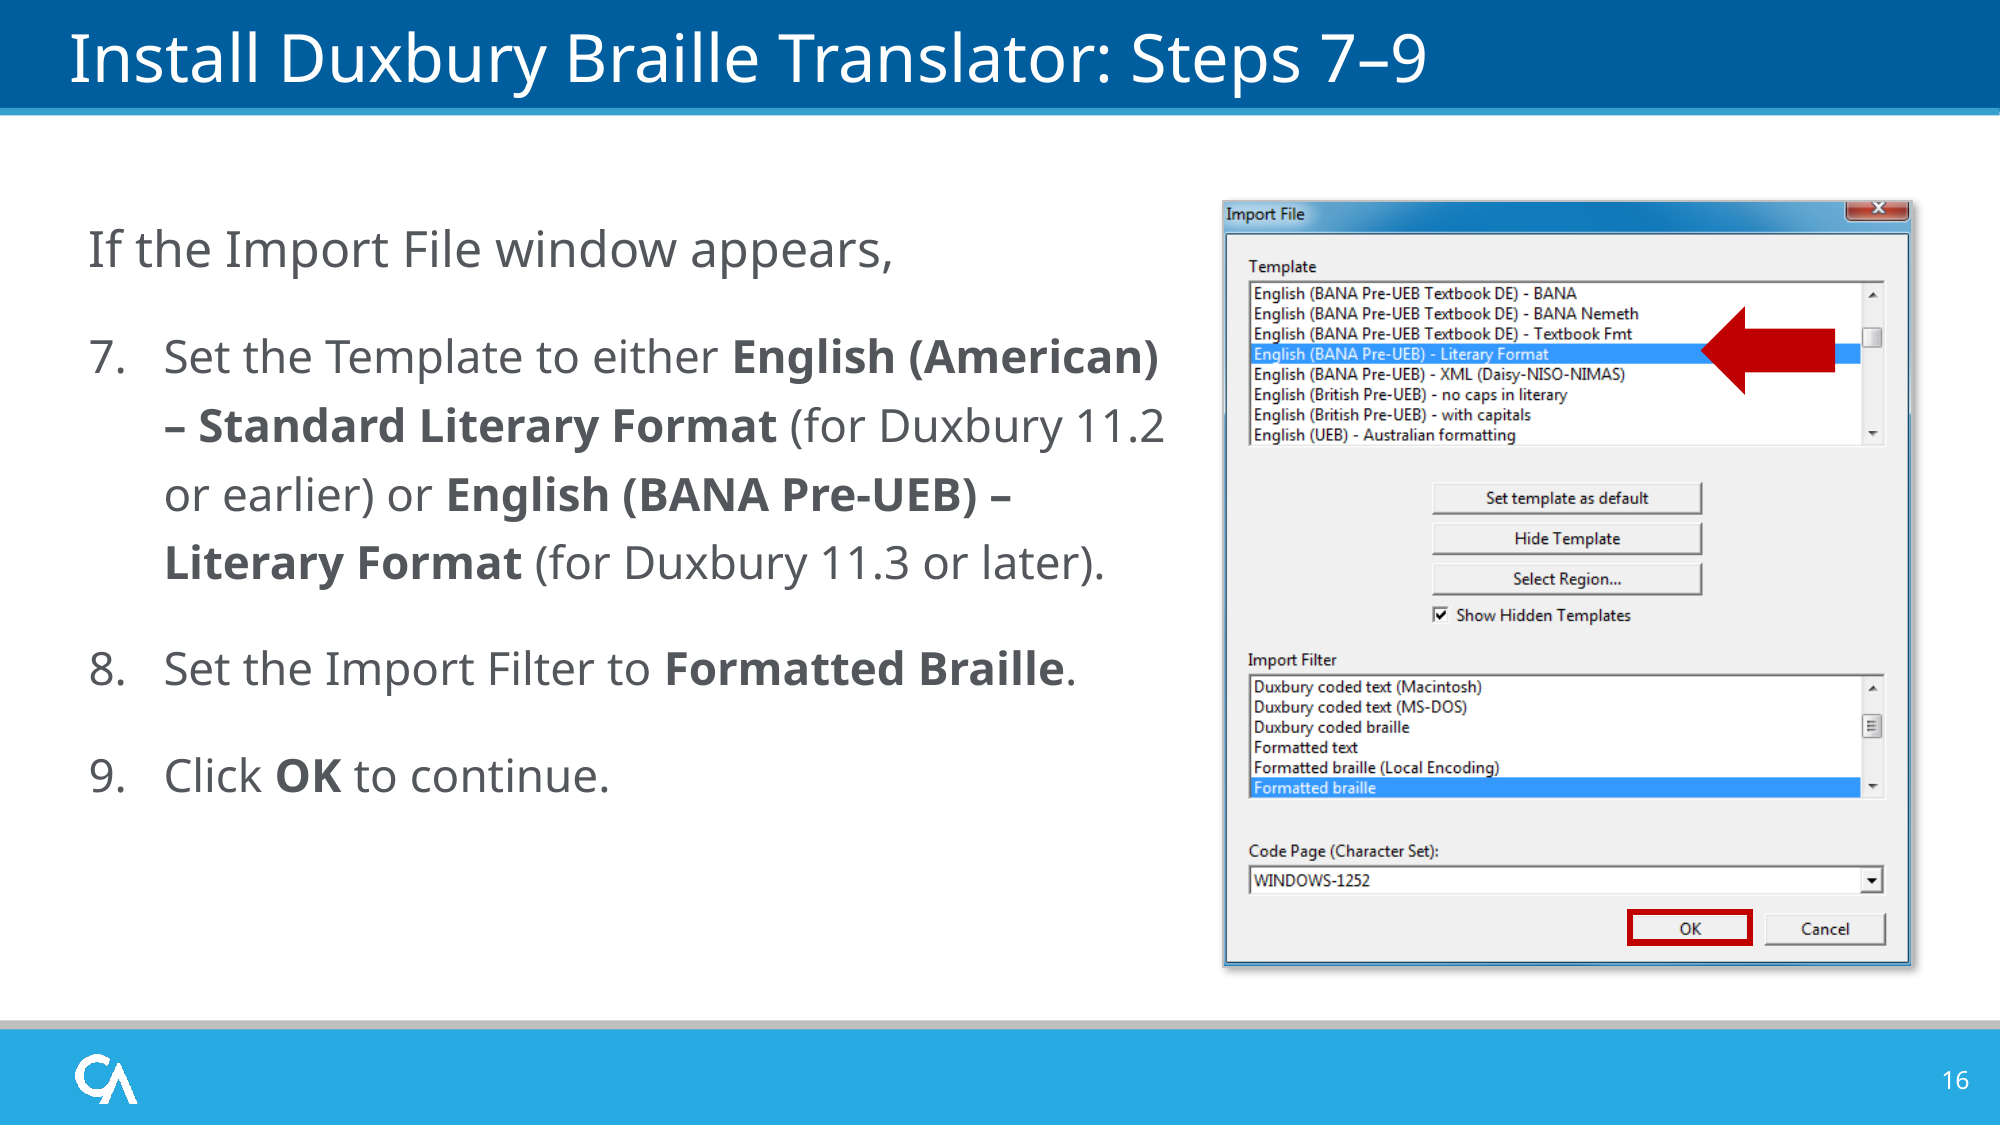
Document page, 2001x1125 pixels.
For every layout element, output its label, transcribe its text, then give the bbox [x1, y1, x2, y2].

list If the Import File window appears, Set the Template to either English (American) – Standard Literary Format (for Duxbury 11.2 or earlier) or English (BANA Pre-UEB) – Literary Format (for Duxbury 11.3 or later). Set the Import Filter to Formatted Braille. Click OK to continue. [88, 201, 1173, 966]
picture [1223, 201, 1912, 966]
text_box 16 [1899, 1057, 1985, 1111]
title Install Duxbury Braille Translator: Steps 7–9 [69, 10, 1878, 96]
picture [75, 1054, 138, 1104]
